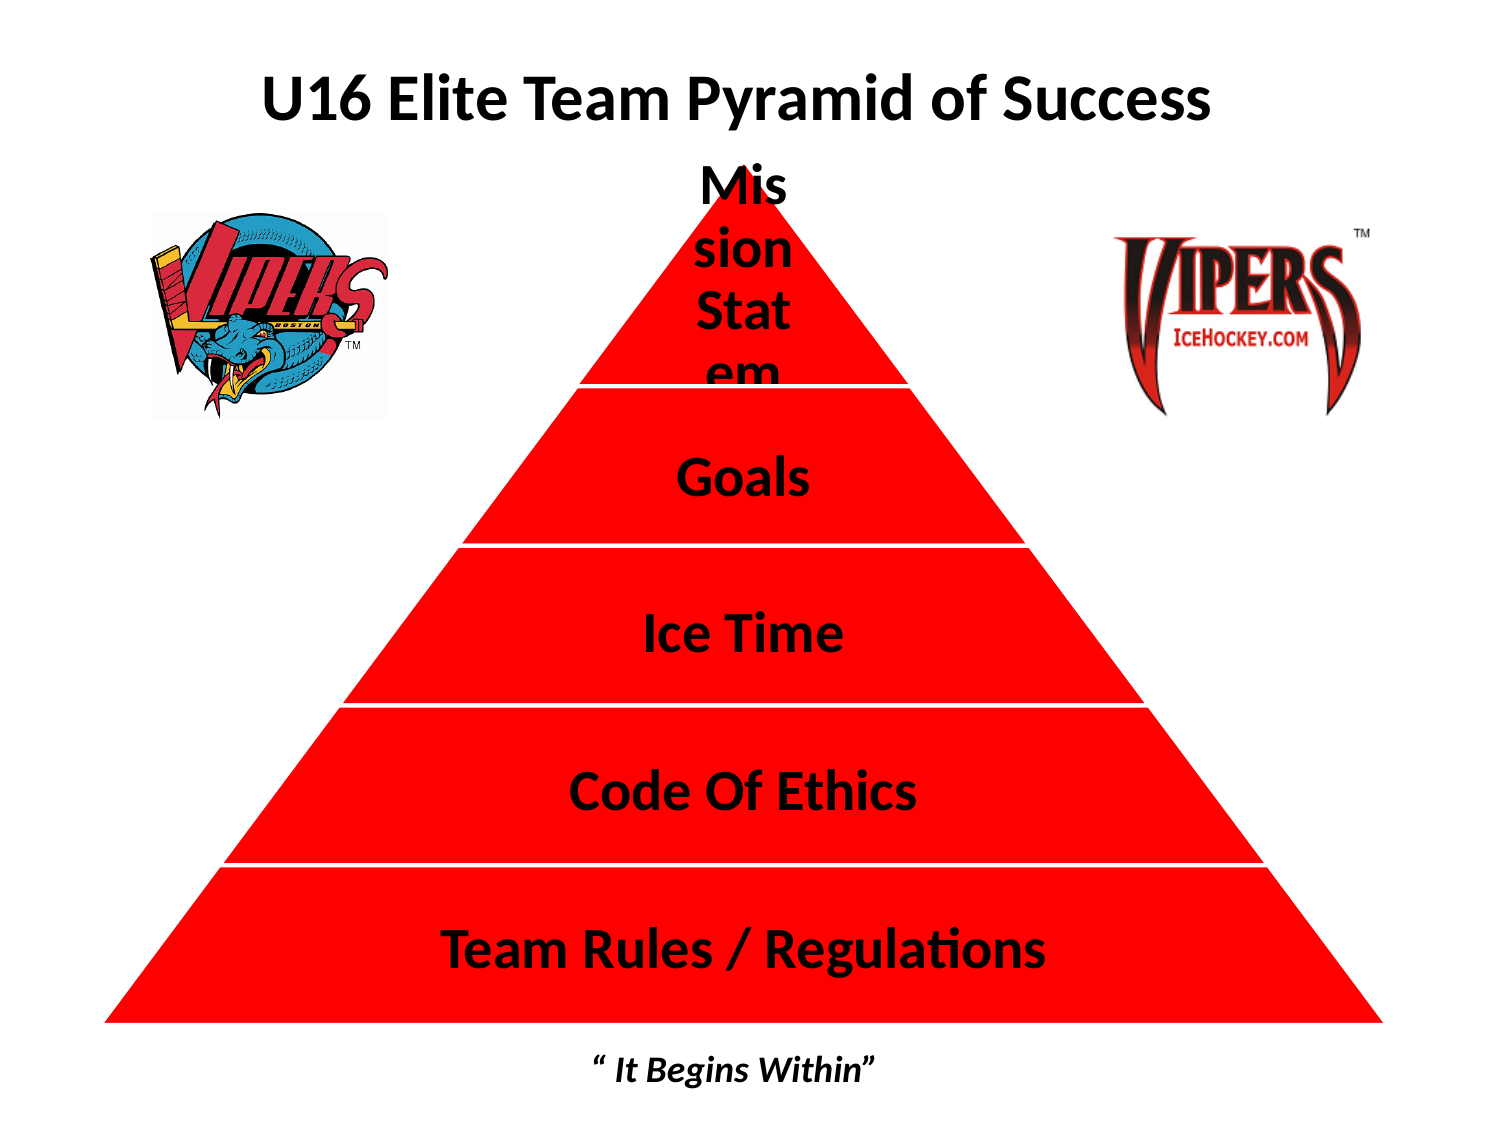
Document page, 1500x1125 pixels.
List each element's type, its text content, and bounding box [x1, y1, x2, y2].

text_box “ It Begins Within” [575, 1037, 894, 1098]
title U16 Elite Team Pyramid of Success [62, 24, 1413, 163]
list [99, 162, 1388, 1026]
picture [1090, 199, 1386, 427]
picture [149, 213, 389, 419]
